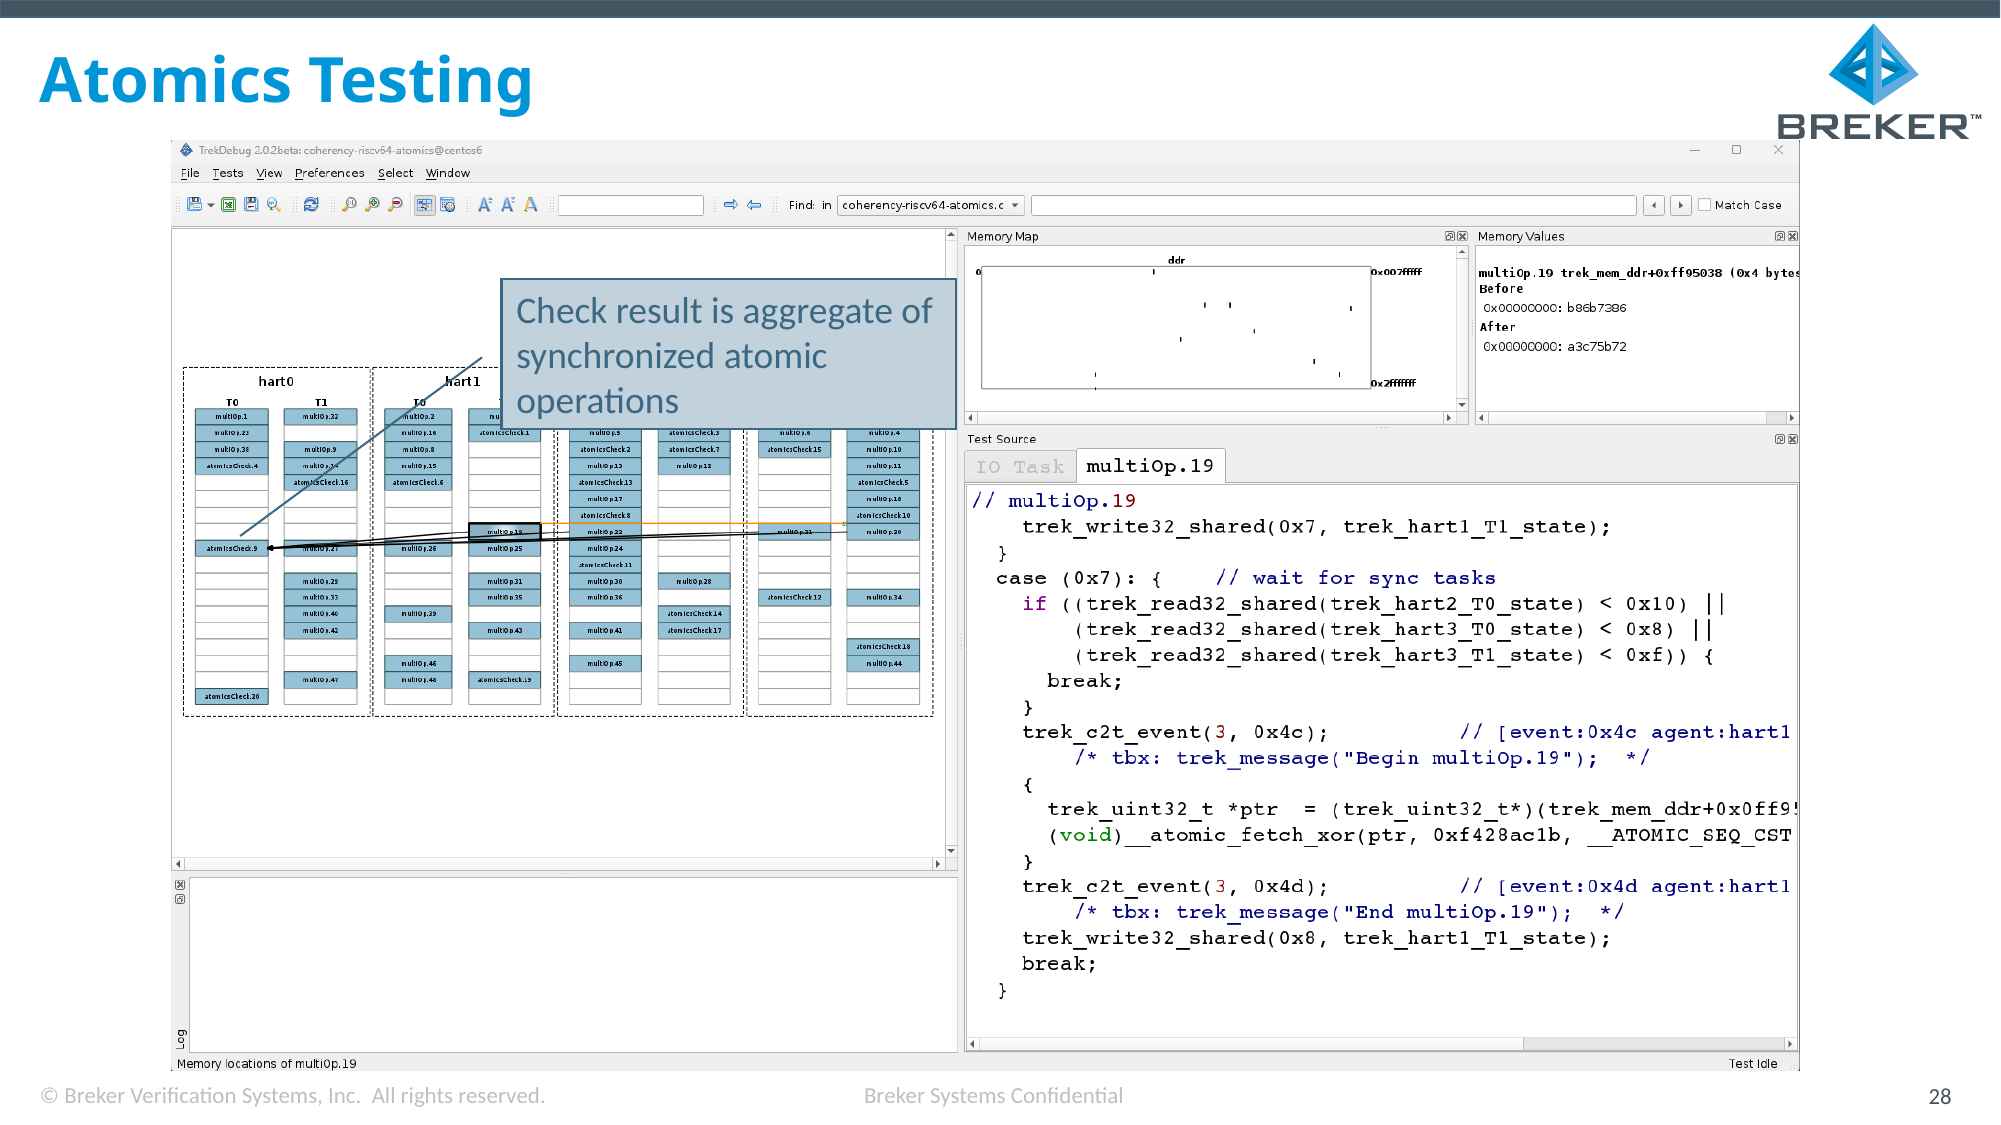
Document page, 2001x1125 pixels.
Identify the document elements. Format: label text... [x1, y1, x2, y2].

slide_number 28 [1877, 1075, 1967, 1115]
picture [171, 140, 1800, 1071]
footer © Breker Verification Systems, Inc. All rights reserved. Breker Systems Confidential [24, 1074, 1600, 1114]
title Atomics Testing [24, 29, 1750, 137]
